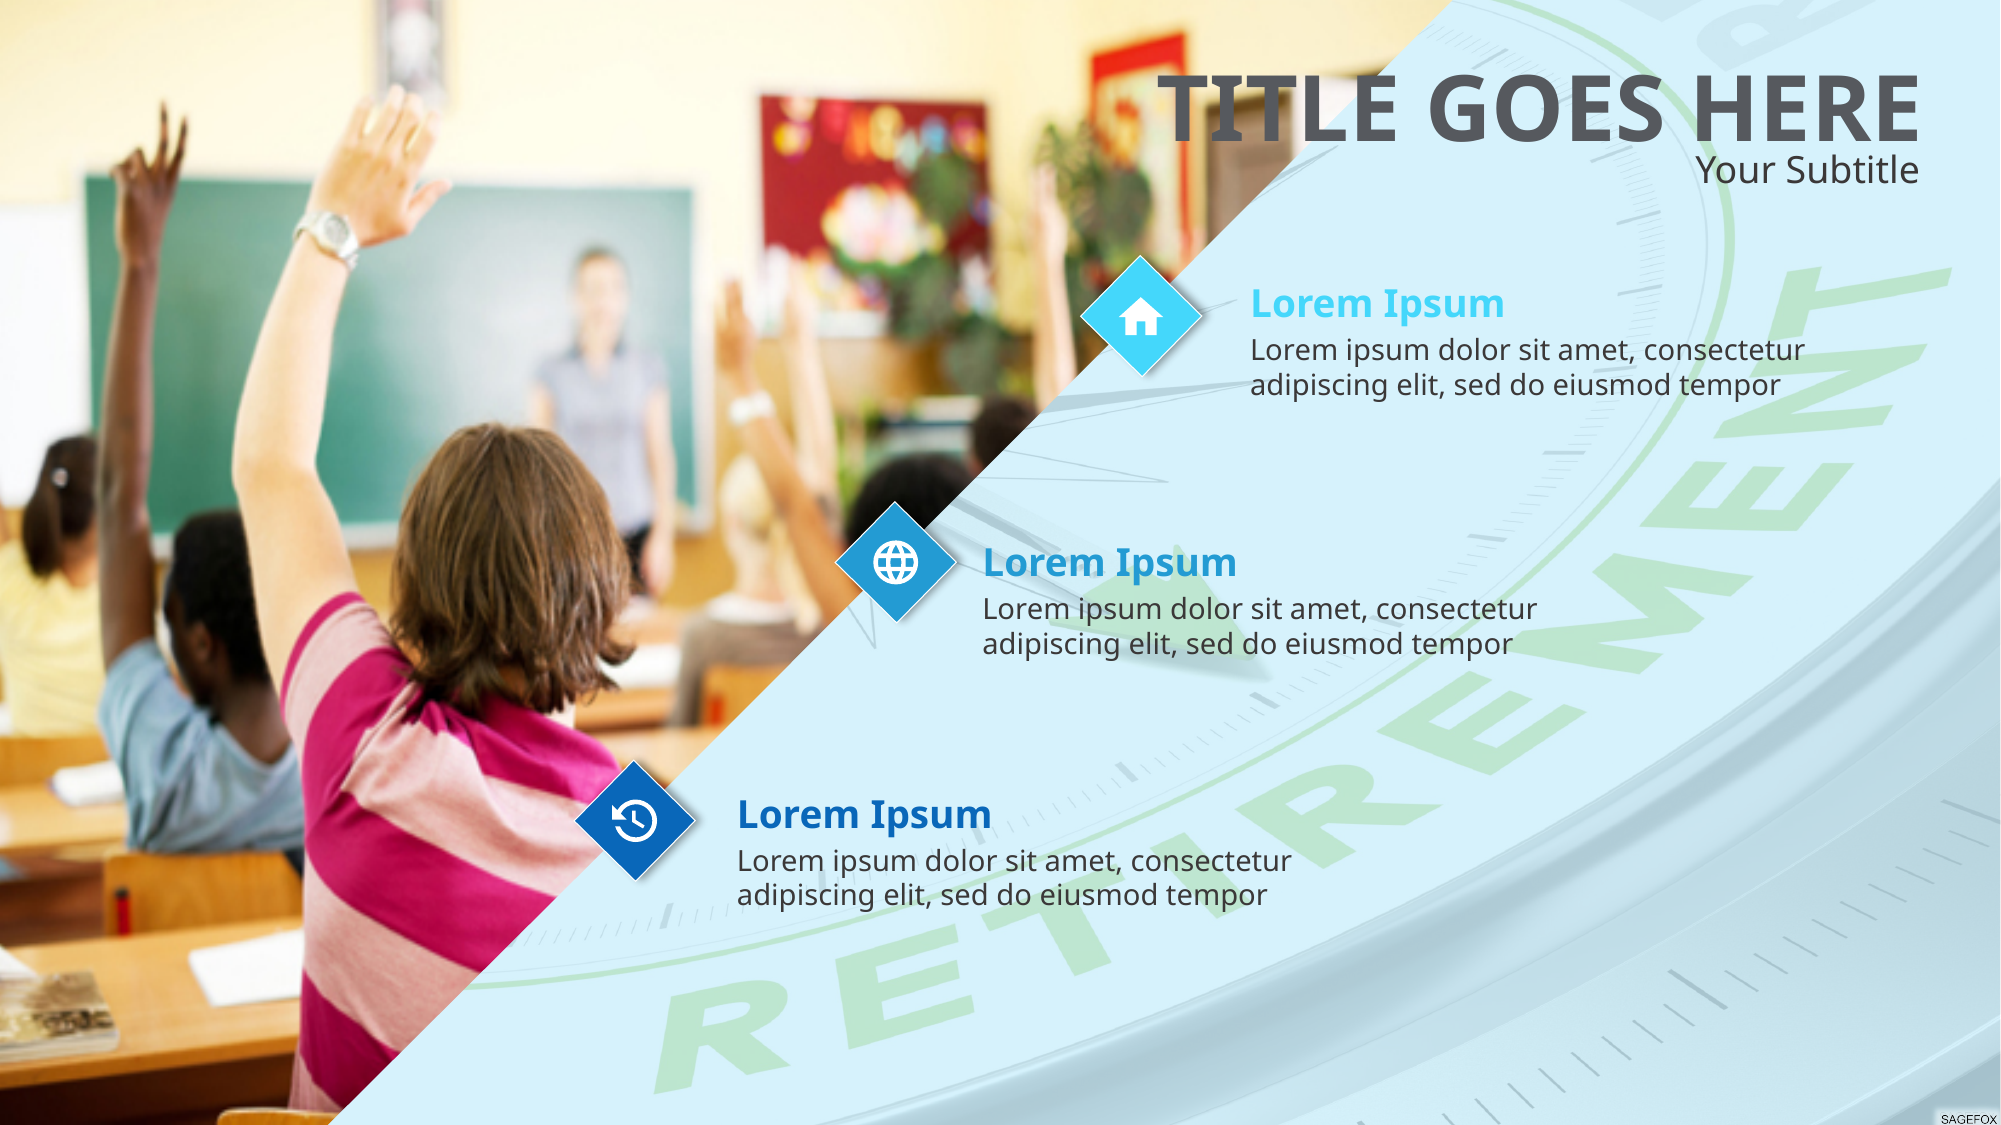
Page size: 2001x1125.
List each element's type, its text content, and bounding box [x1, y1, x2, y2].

text_box Lorem Ipsum Lorem ipsum dolor sit amet, consectetur adipiscing elit, sed do eiusmod tempor [1239, 274, 1856, 407]
text_box [833, 500, 958, 625]
text_box Lorem Ipsum Lorem ipsum dolor sit amet, consectetur adipiscing elit, sed do eiusmod tempor [972, 532, 1588, 665]
text_box Lorem Ipsum Lorem ipsum dolor sit amet, consectetur adipiscing elit, sed do eiusmod tempor [726, 784, 1343, 917]
text_box [1079, 254, 1204, 379]
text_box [1035, 42, 1939, 199]
text_box [0, 0, 1454, 1125]
text_box [873, 540, 919, 585]
text_box [572, 758, 697, 883]
picture [1938, 1114, 1999, 1125]
text_box [612, 799, 658, 843]
text_box [1118, 297, 1164, 336]
